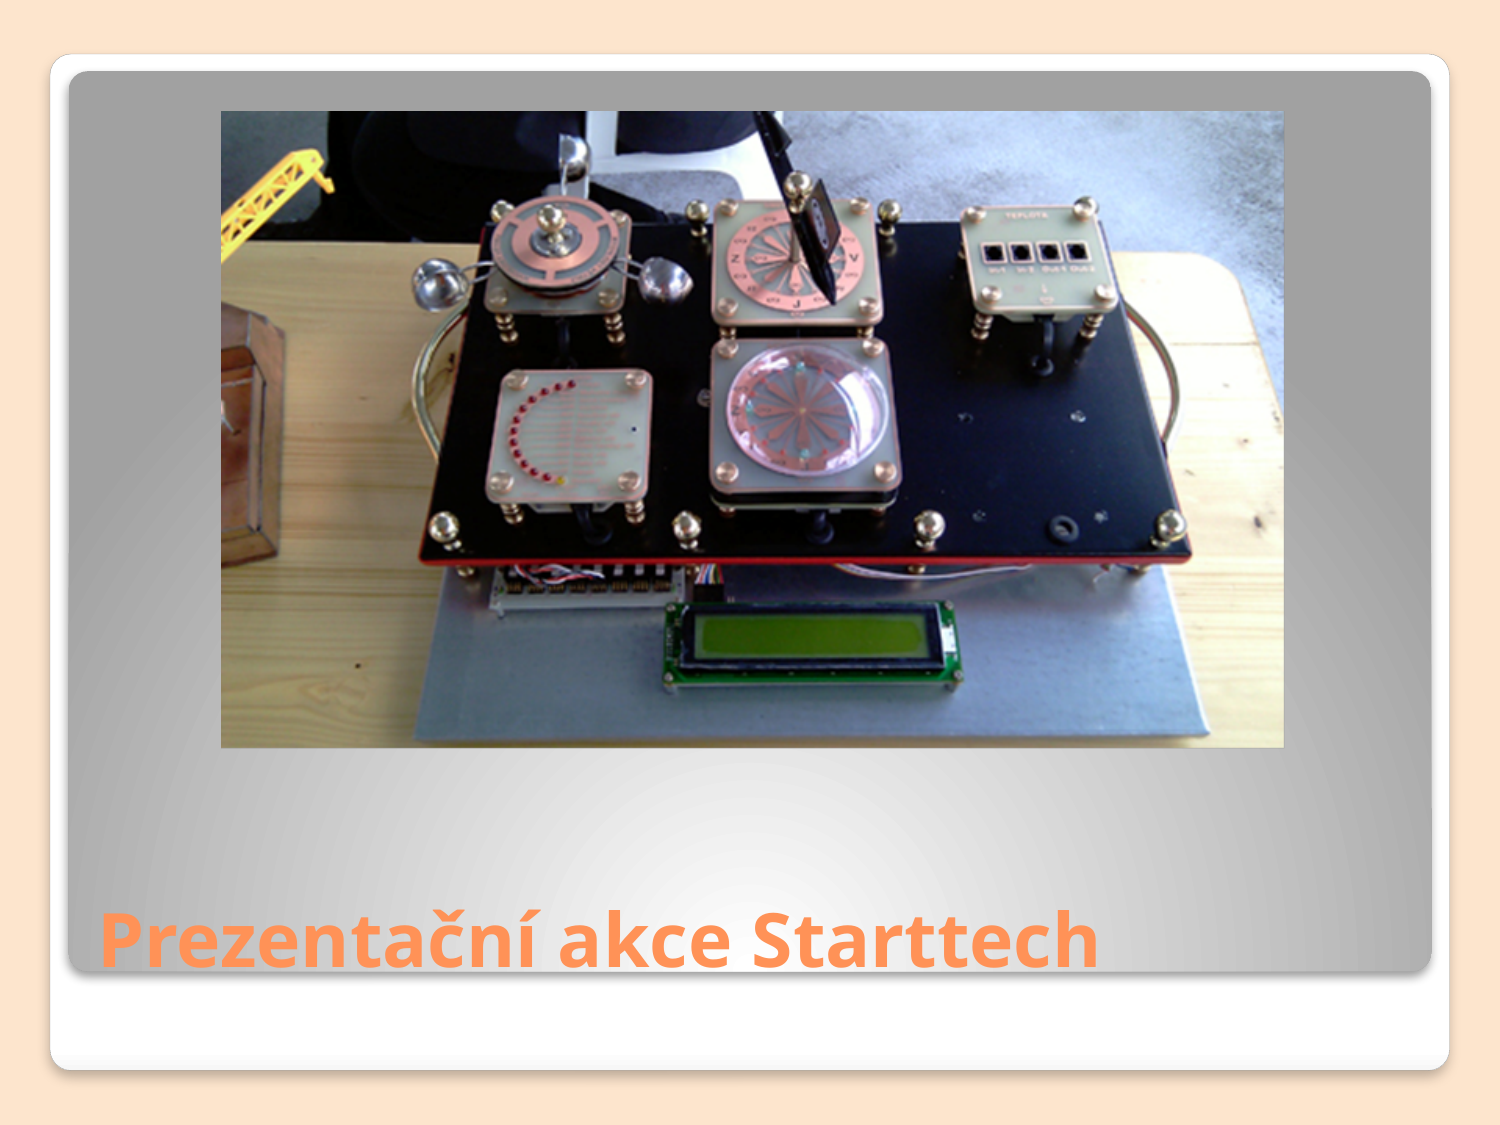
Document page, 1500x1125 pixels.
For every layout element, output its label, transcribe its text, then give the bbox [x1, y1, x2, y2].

title Prezentační akce Starttech [82, 817, 1425, 990]
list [221, 111, 1286, 750]
